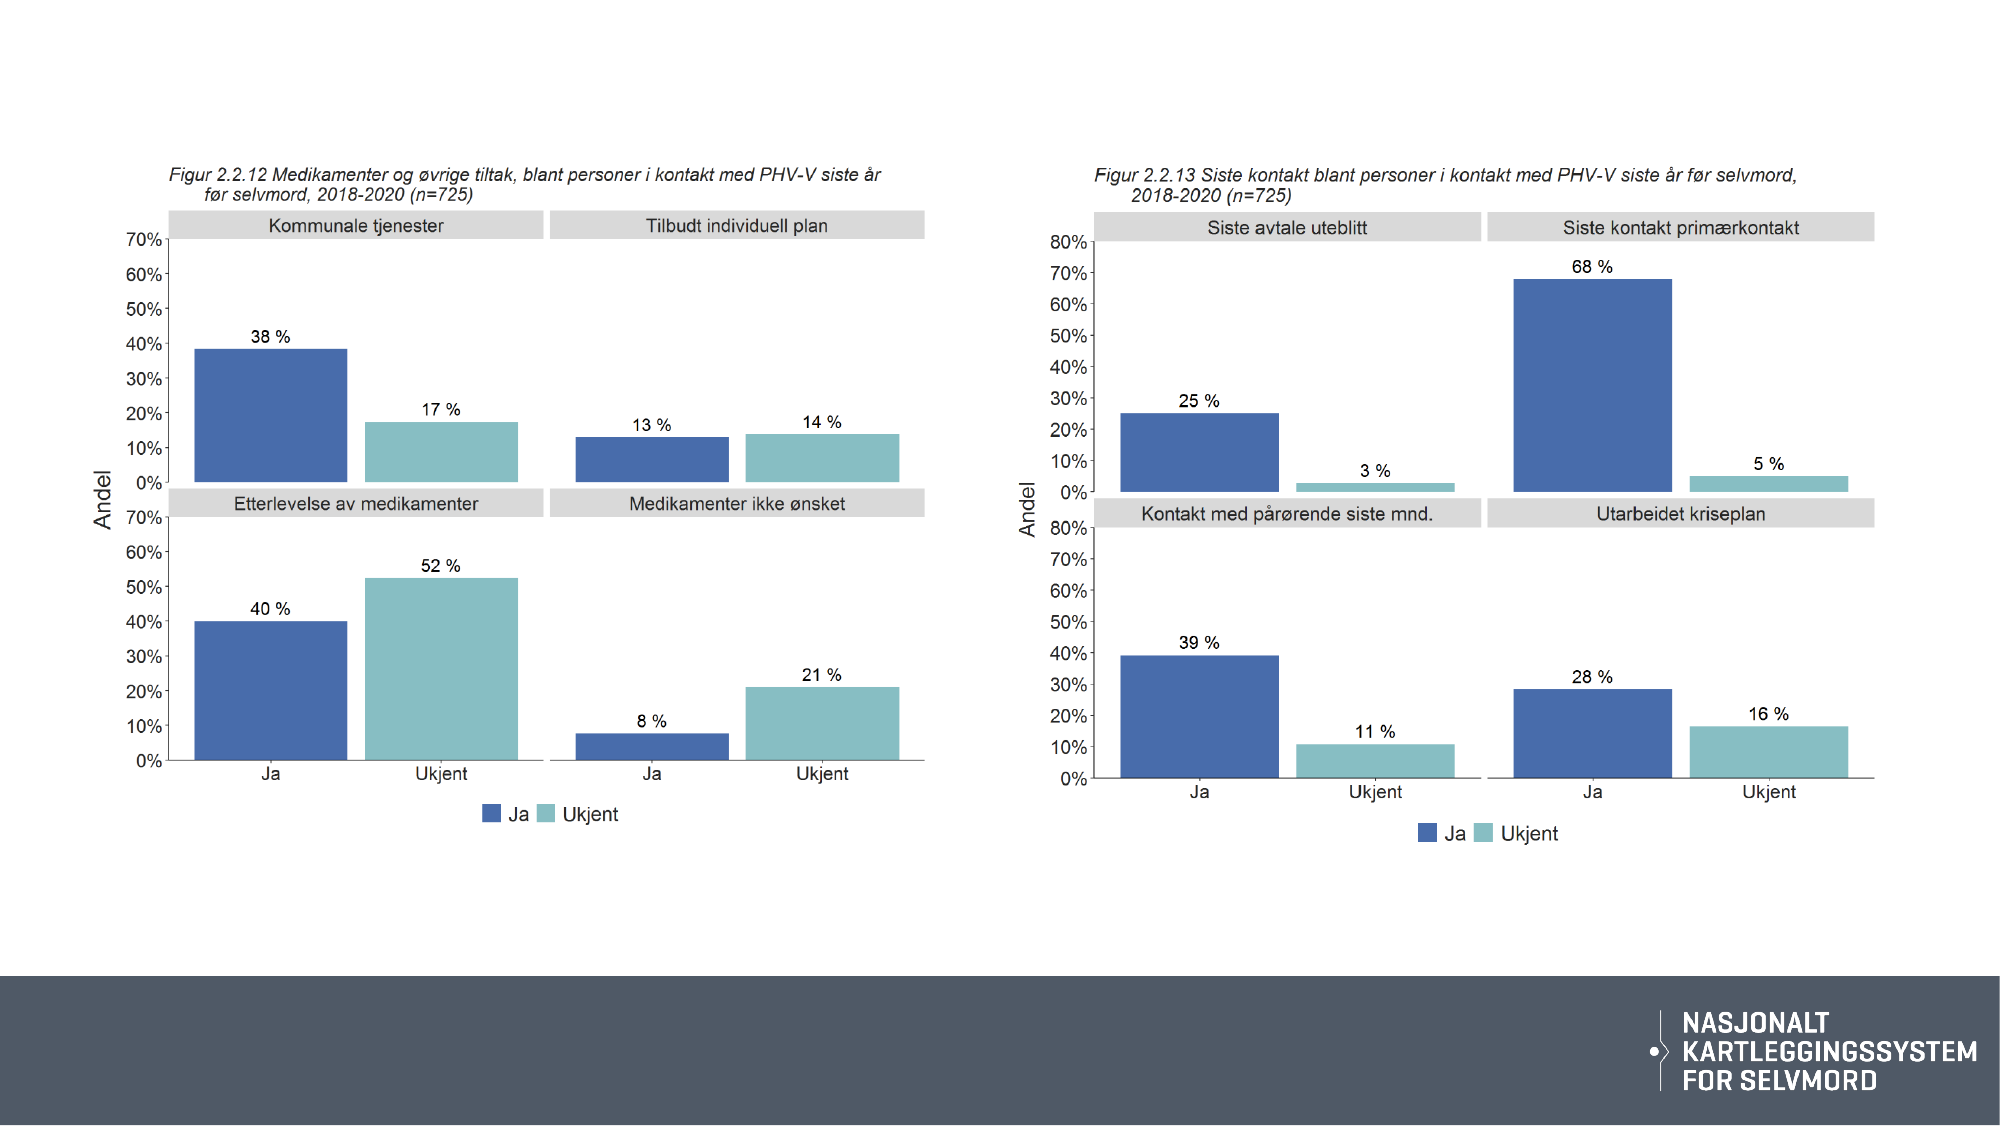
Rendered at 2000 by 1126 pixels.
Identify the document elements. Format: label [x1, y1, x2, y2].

picture [86, 160, 931, 837]
picture [1011, 160, 1881, 857]
picture [1641, 992, 1988, 1111]
